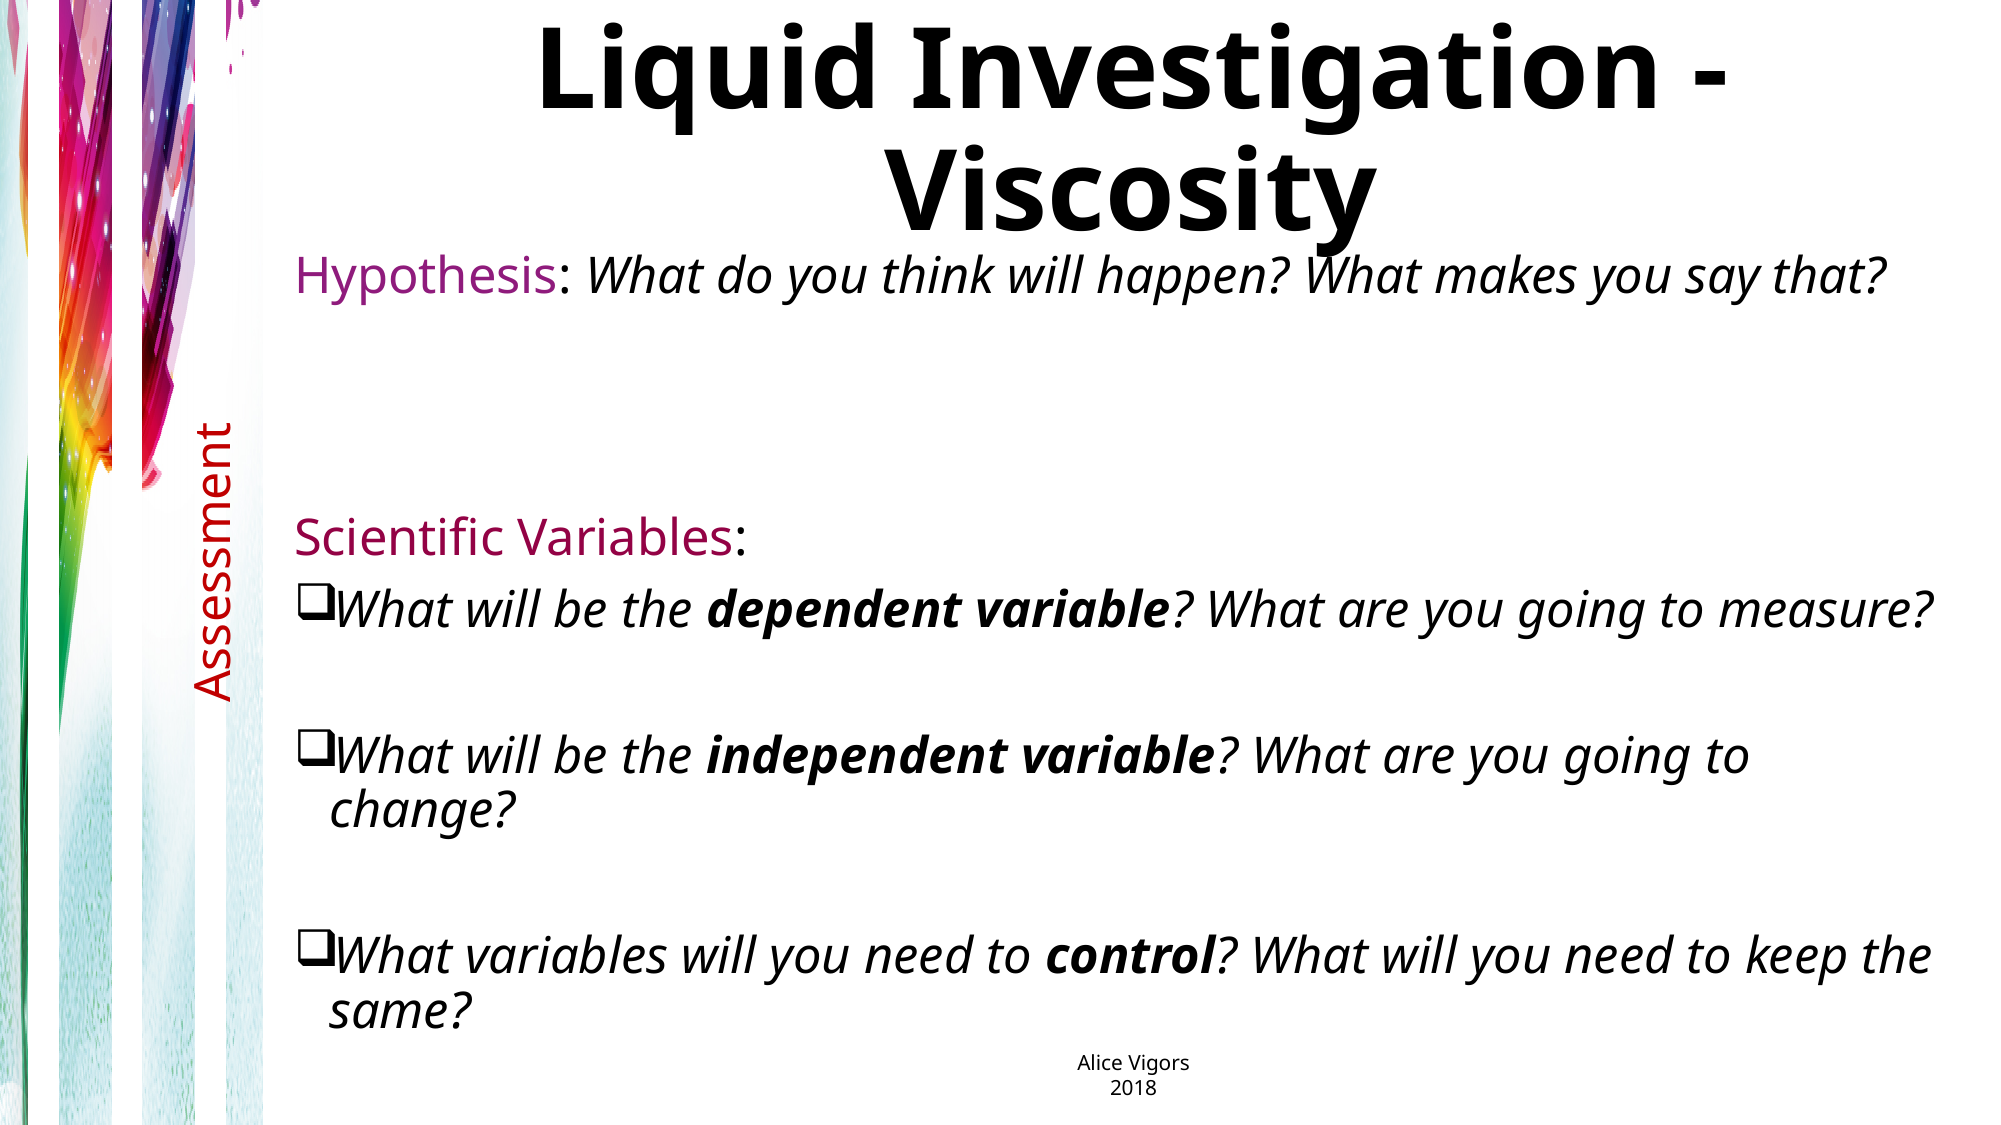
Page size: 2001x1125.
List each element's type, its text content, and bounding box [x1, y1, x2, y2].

text_box Alice Vigors 2018 [1053, 1090, 1214, 1108]
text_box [0, 0, 263, 1125]
list Hypothesis: What do you think will happen? What makes you say that? Scientific Variables: What will be the dependent variable? What are you going to measure? What will be the independent variable? What are you going to change? What variables will you need to control? What will you need to keep the same? [279, 241, 1958, 1090]
title Liquid Investigation - Viscosity [292, 16, 1971, 250]
